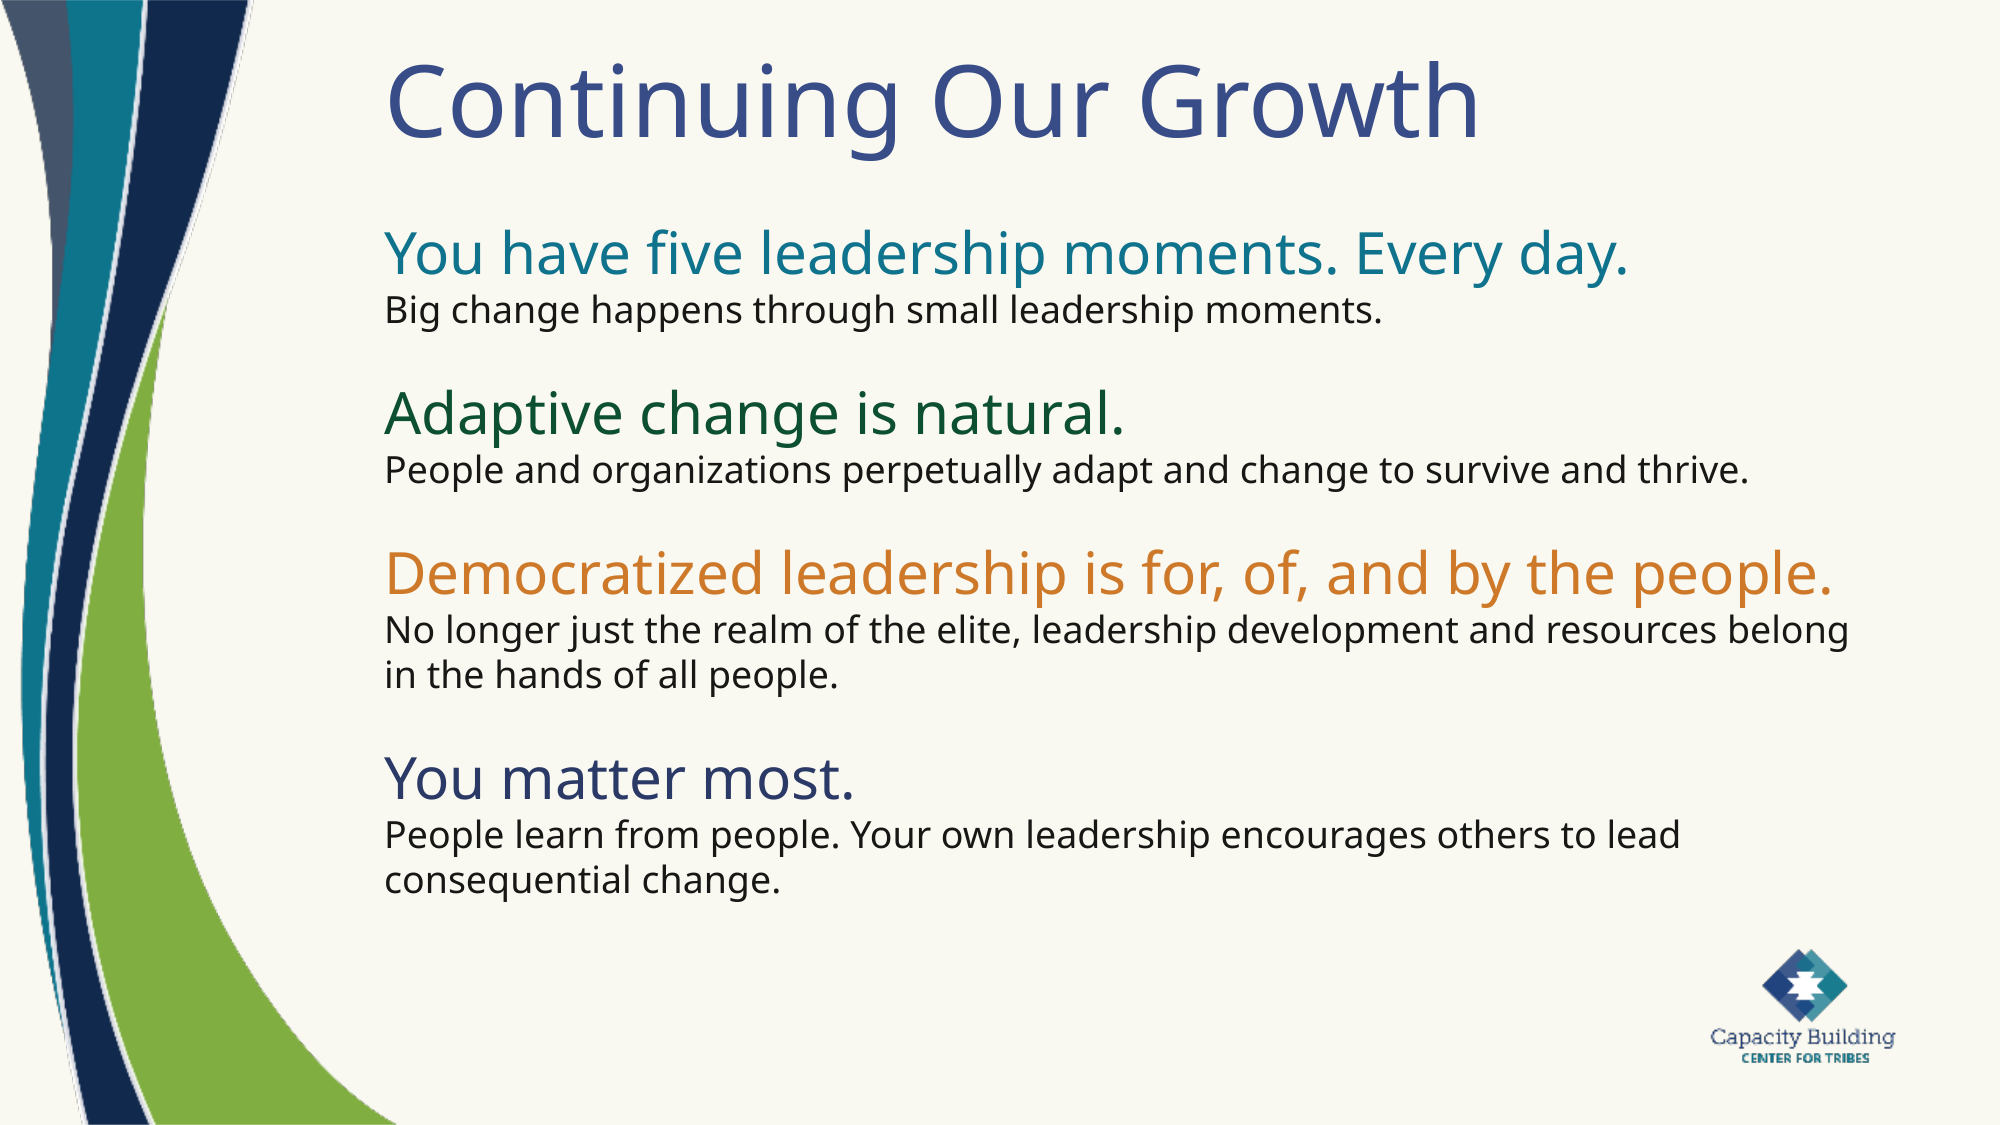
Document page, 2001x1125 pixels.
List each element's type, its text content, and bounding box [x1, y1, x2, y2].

picture [1702, 939, 1905, 1074]
picture [2, 1, 396, 1124]
title Continuing Our Growth [369, 43, 1919, 236]
text_box You have five leadership moments. Every day. Big change happens through small leadership moments. Adaptive change is natural. People and organizations perpetually adapt and change to survive and thrive. Democratized leadership is for, of, and by the people. No longer just the realm of the elite, leadership development and resources belong in the hands of all people. You matter most. People learn from people. Your own leadership encourages others to lead consequential change. [369, 209, 1881, 954]
